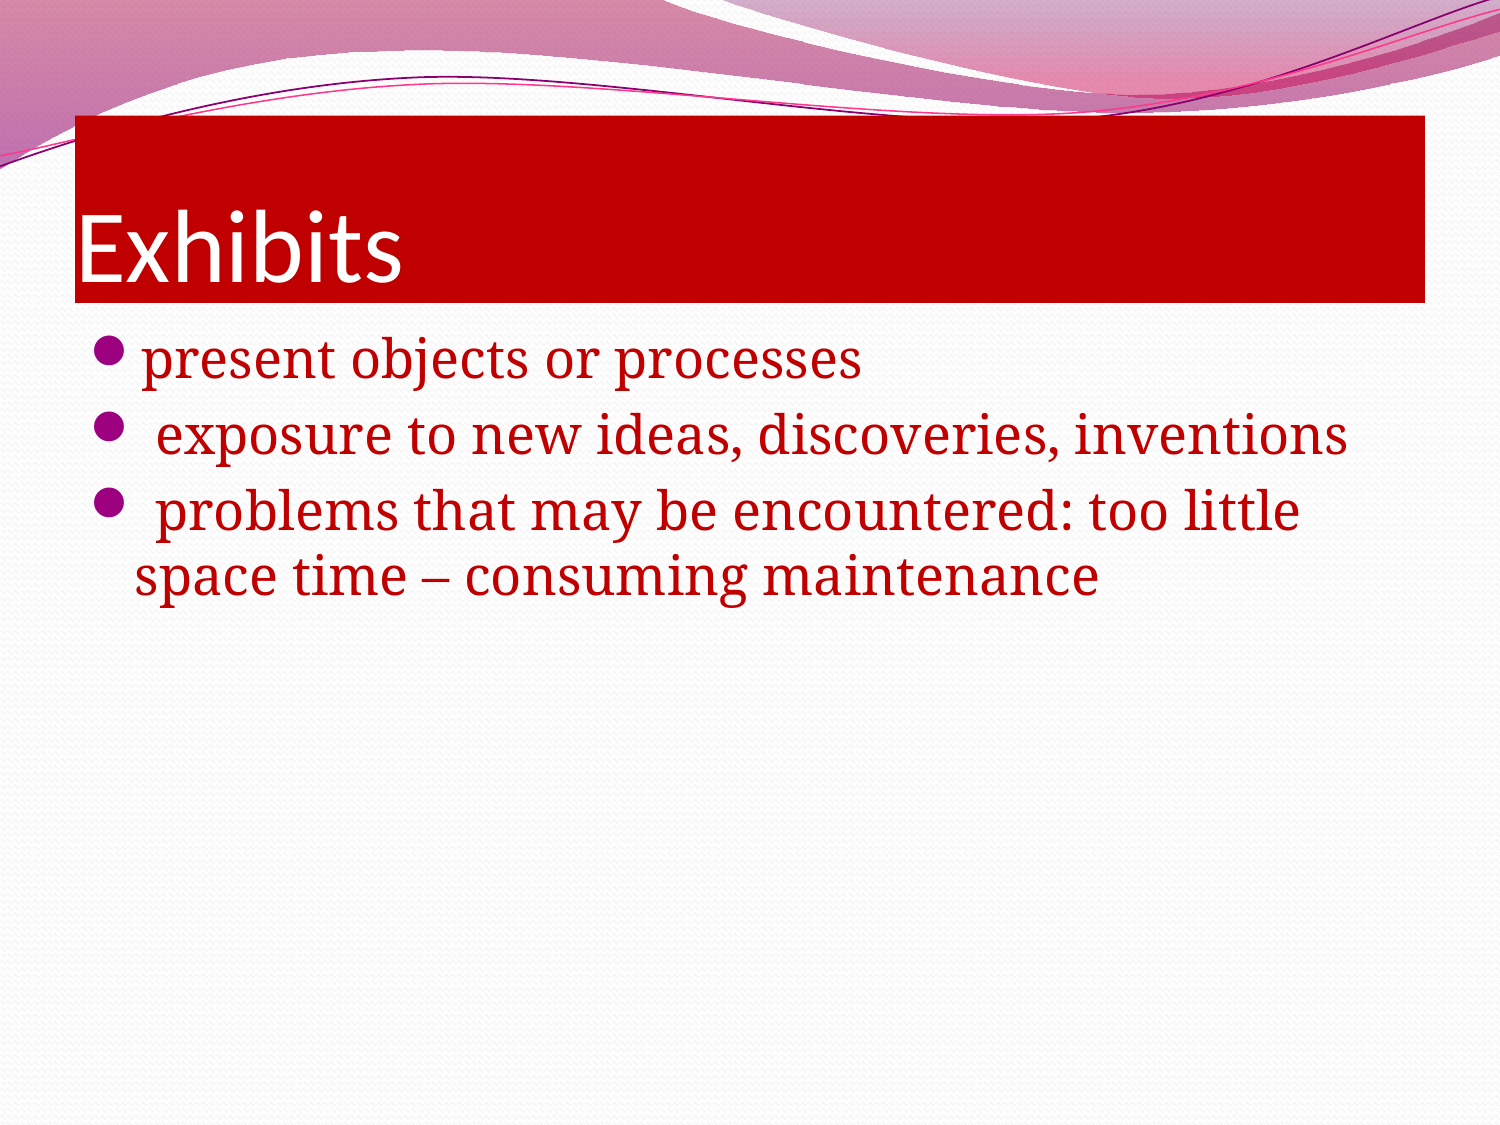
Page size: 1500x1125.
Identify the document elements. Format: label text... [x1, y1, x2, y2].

list present objects or processes exposure to new ideas, discoveries, inventions problems that may be encountered: too little space time – consuming maintenance [75, 317, 1425, 1038]
title Exhibits [75, 115, 1425, 303]
